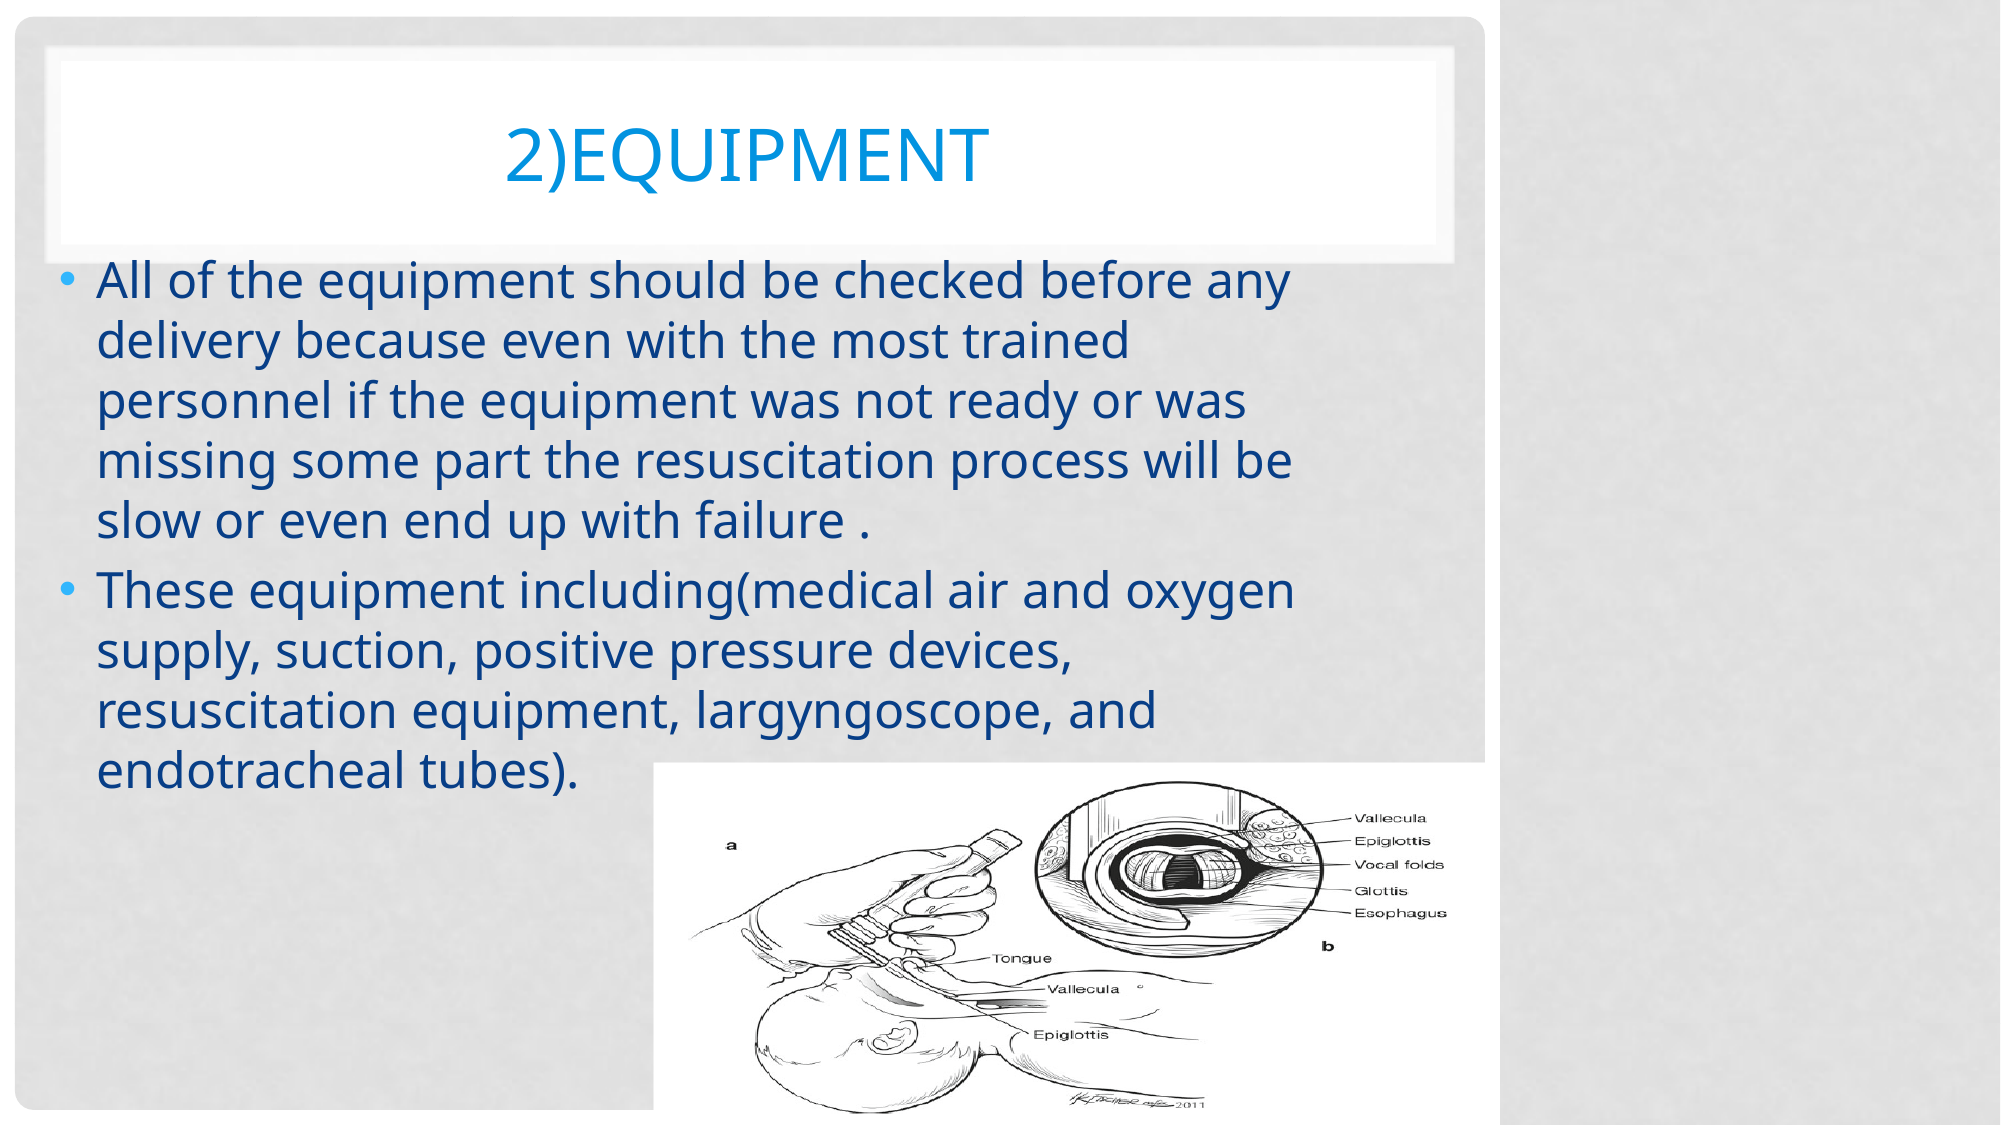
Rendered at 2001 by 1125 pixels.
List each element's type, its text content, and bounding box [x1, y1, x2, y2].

title 2)equipment [69, 66, 1425, 238]
picture [653, 762, 1501, 1124]
list All of the equipment should be checked before any delivery because even with the most trained personnel if the equipment was not ready or was missing some part the resuscitation process will be slow or even end up with failure . These equipment including(medical air and oxygen supply, suction, positive pressure devices, resuscitation equipment, largyngoscope, and endotracheal tubes). [24, 240, 1350, 909]
